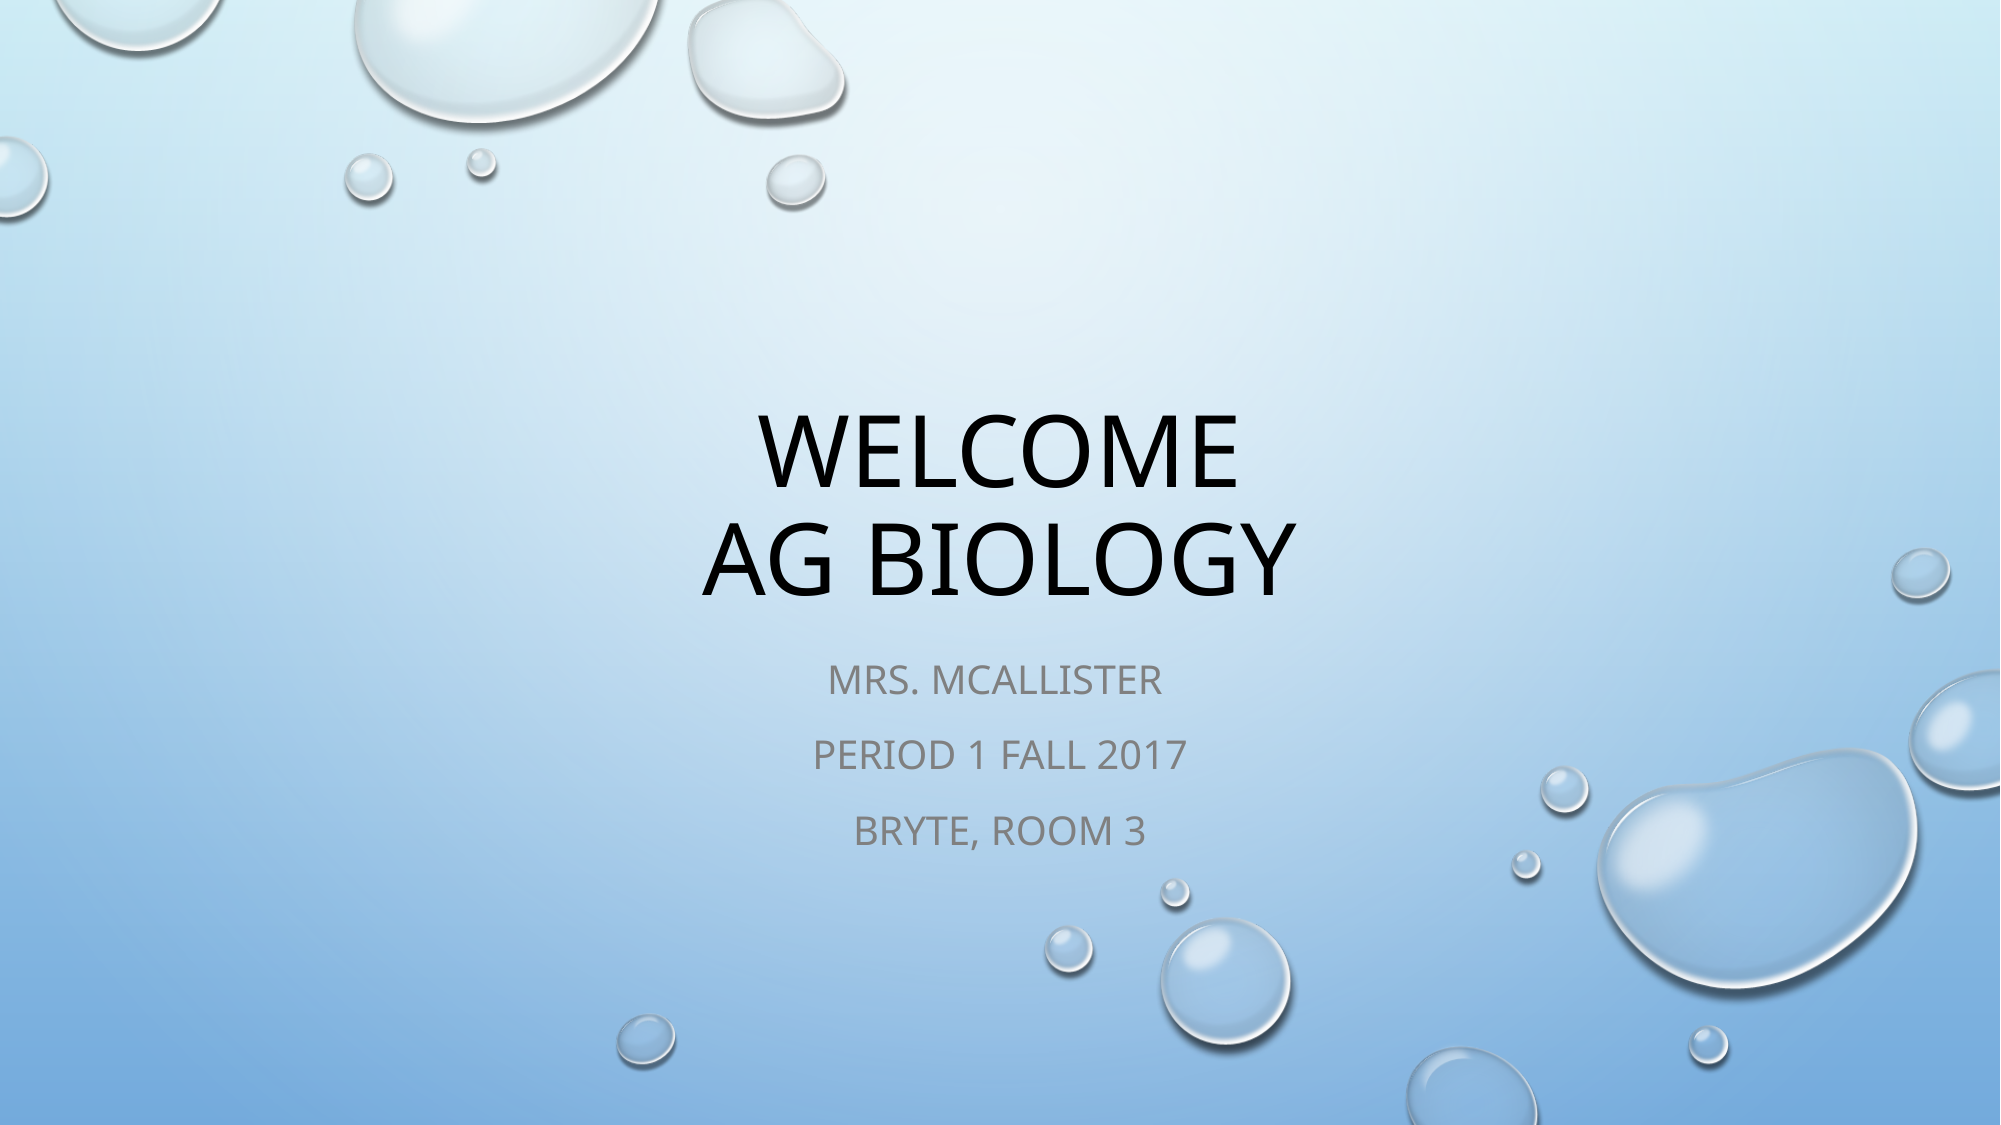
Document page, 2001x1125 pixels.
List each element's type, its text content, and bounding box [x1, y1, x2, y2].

subtitle Mrs. McAllister Period 1 Fall 2017 Bryte, Room 3 [287, 637, 1713, 863]
title Welcome Ag biology [287, 213, 1713, 625]
picture [0, 0, 2000, 1125]
